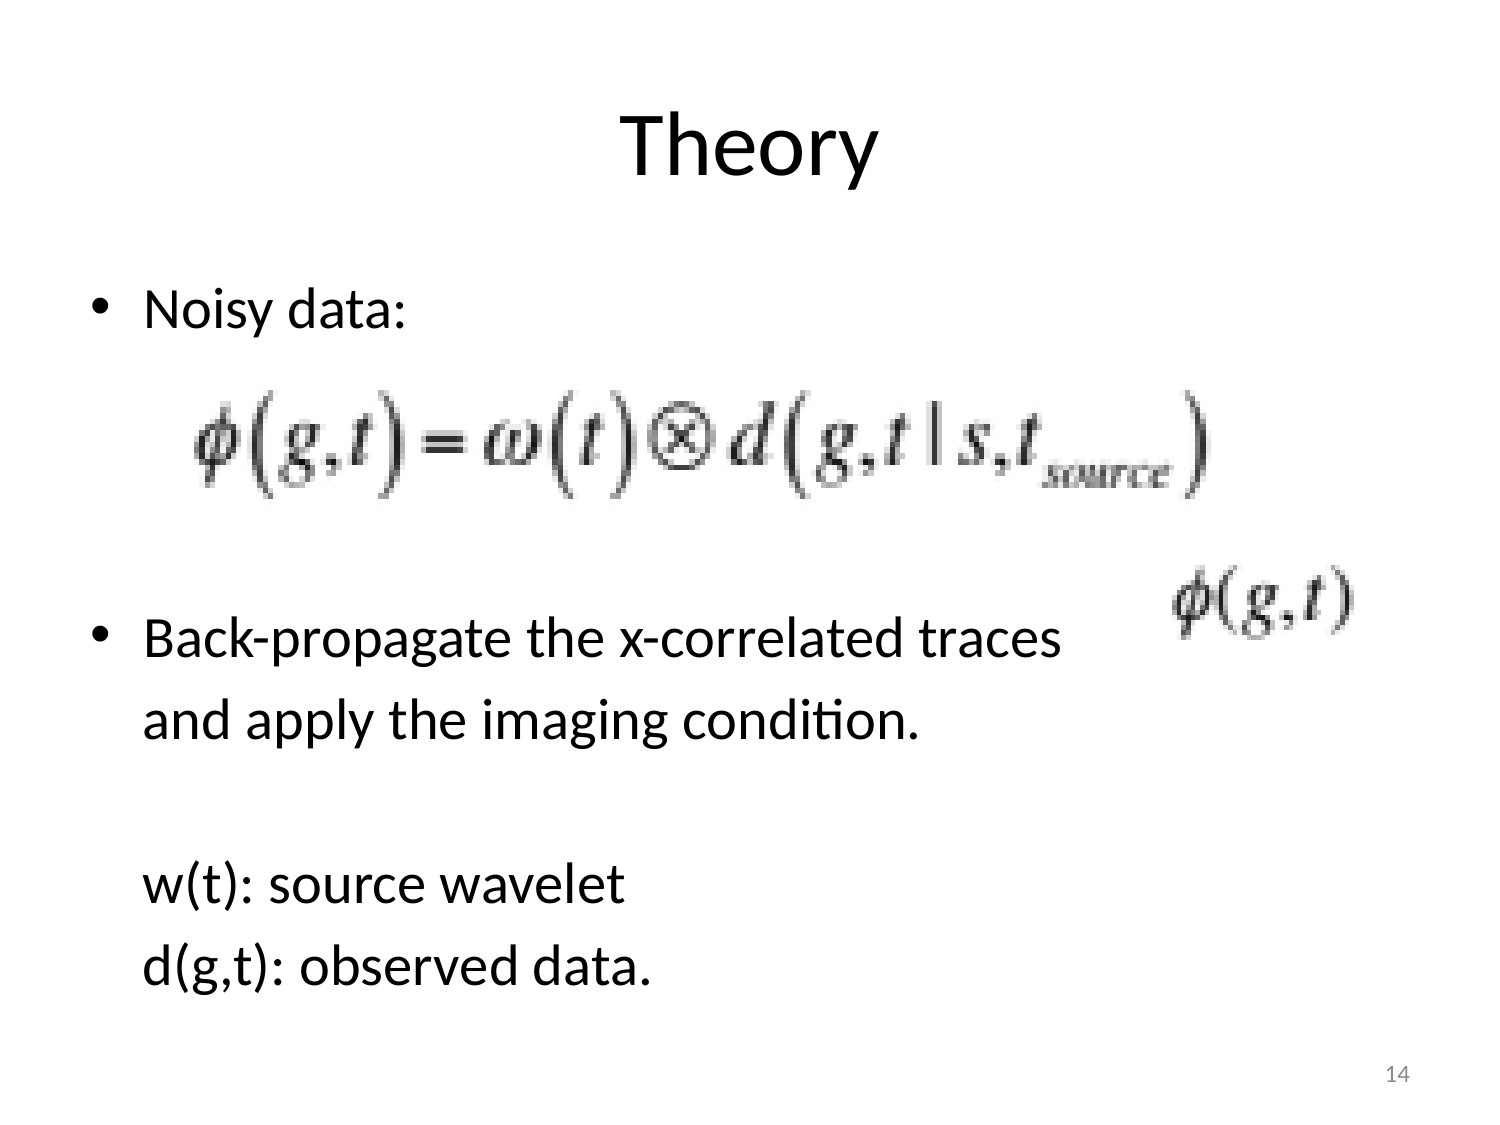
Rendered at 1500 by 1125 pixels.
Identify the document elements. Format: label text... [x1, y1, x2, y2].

title Theory [75, 45, 1425, 233]
list Noisy data: Back-propagate the x-correlated traces and apply the imaging condition. w(t): source wavelet d(g,t): observed data. [75, 262, 1425, 1005]
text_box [1162, 550, 1355, 647]
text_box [184, 373, 1212, 506]
slide_number 14 [1074, 1042, 1425, 1103]
